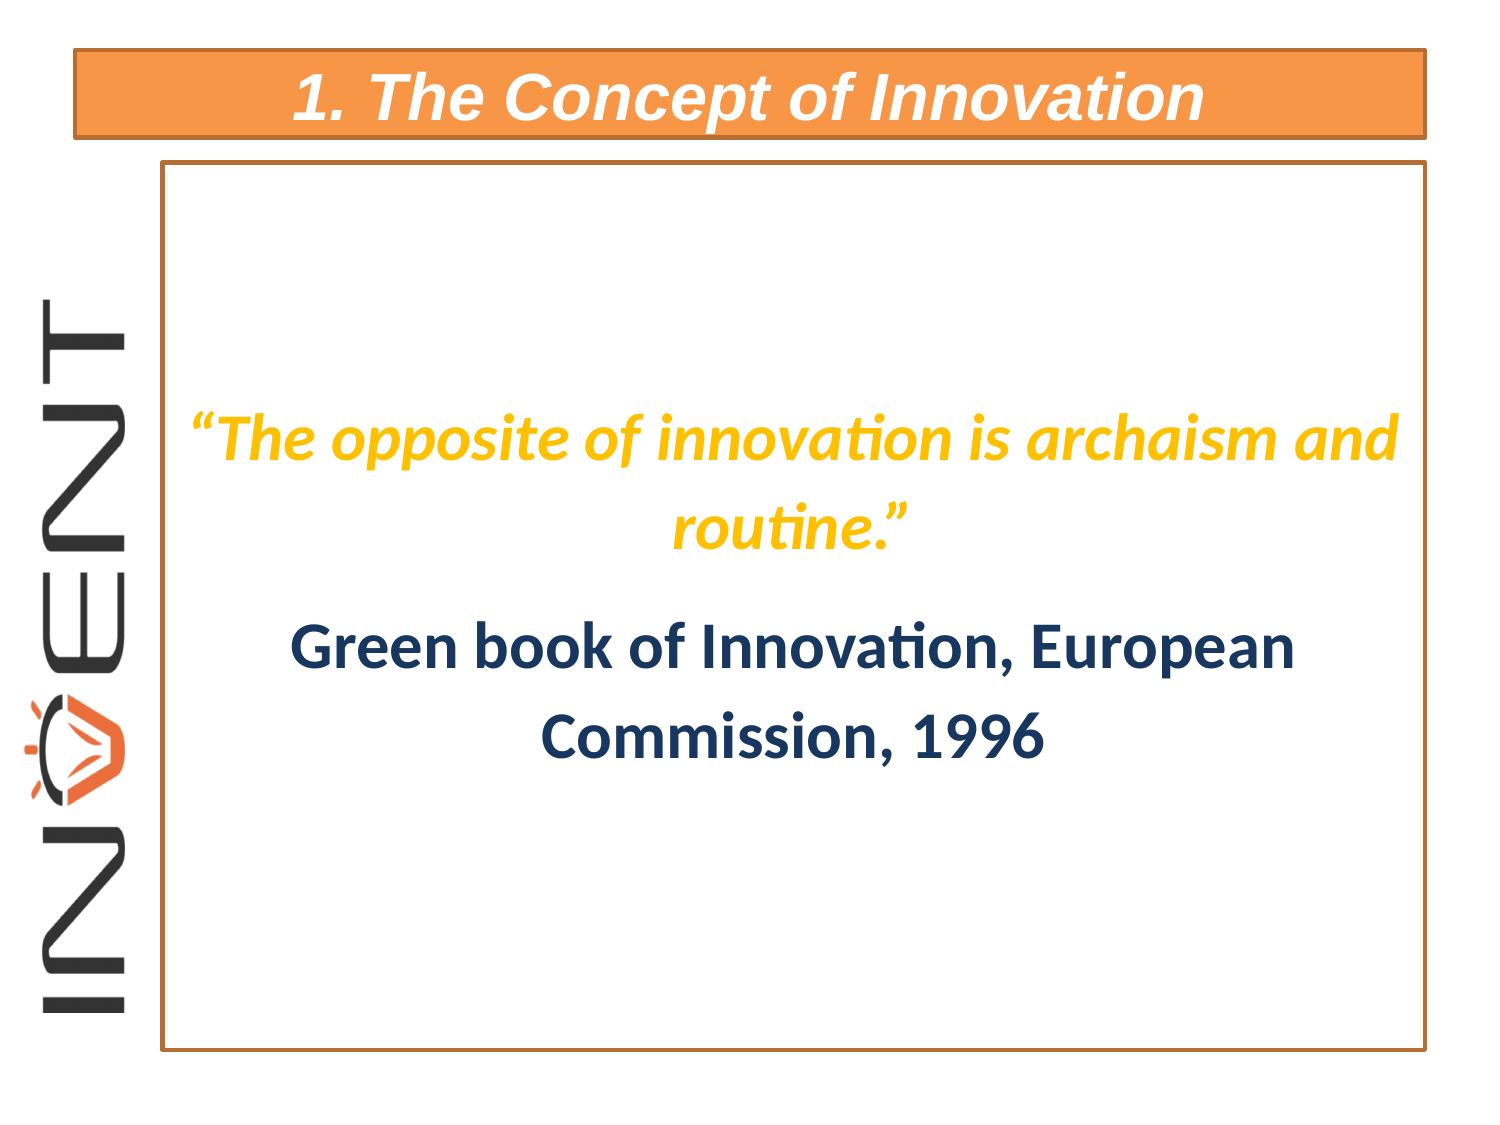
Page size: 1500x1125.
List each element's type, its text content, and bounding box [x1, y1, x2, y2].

picture [0, 300, 432, 1012]
text_box “The opposite of innovation is archaism and routine.” Green book of Innovation, European Commission, 1996 [160, 160, 1427, 1052]
title 1. The Concept of Innovation [73, 48, 1427, 140]
